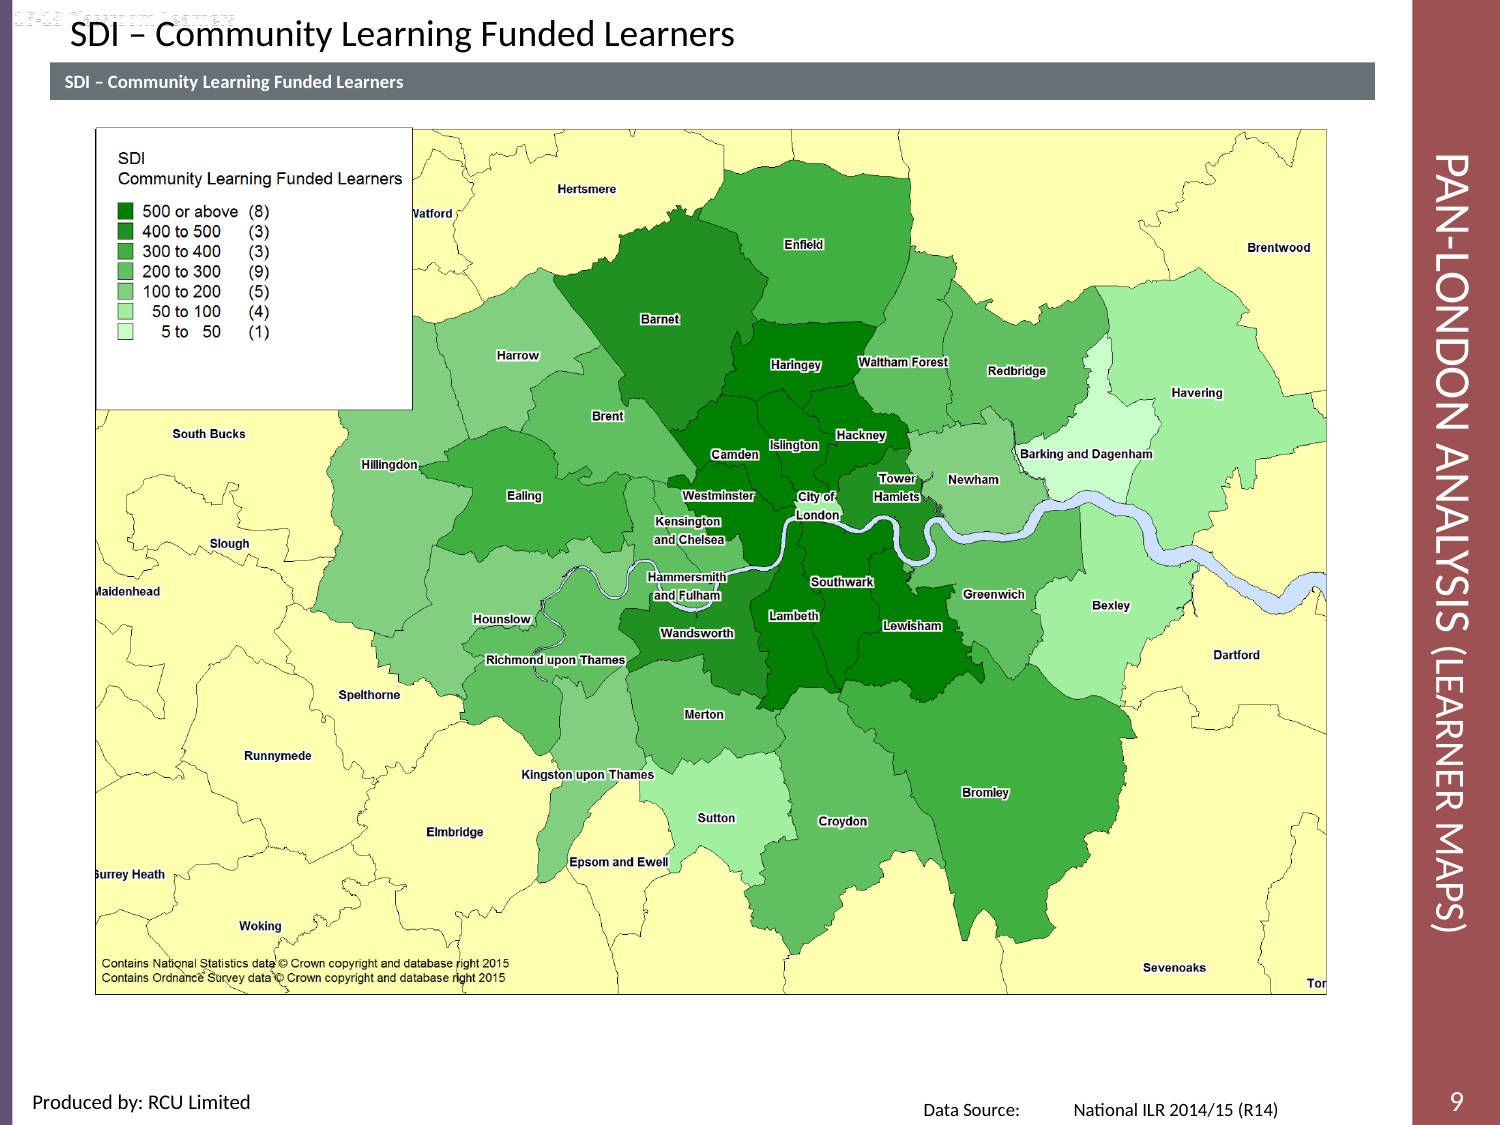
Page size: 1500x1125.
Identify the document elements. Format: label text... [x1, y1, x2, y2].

picture [0, 0, 249, 46]
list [91, 125, 1334, 1000]
text_box Data Source: National ILR 2014/15 (R14) [908, 1090, 1413, 1125]
text_box SDI – Community Learning Funded Learners [55, 1, 751, 62]
list SDI – Community Learning Funded Learners [50, 62, 1375, 100]
title Pan-London Analysis (Learner Maps) [1412, 62, 1500, 1025]
